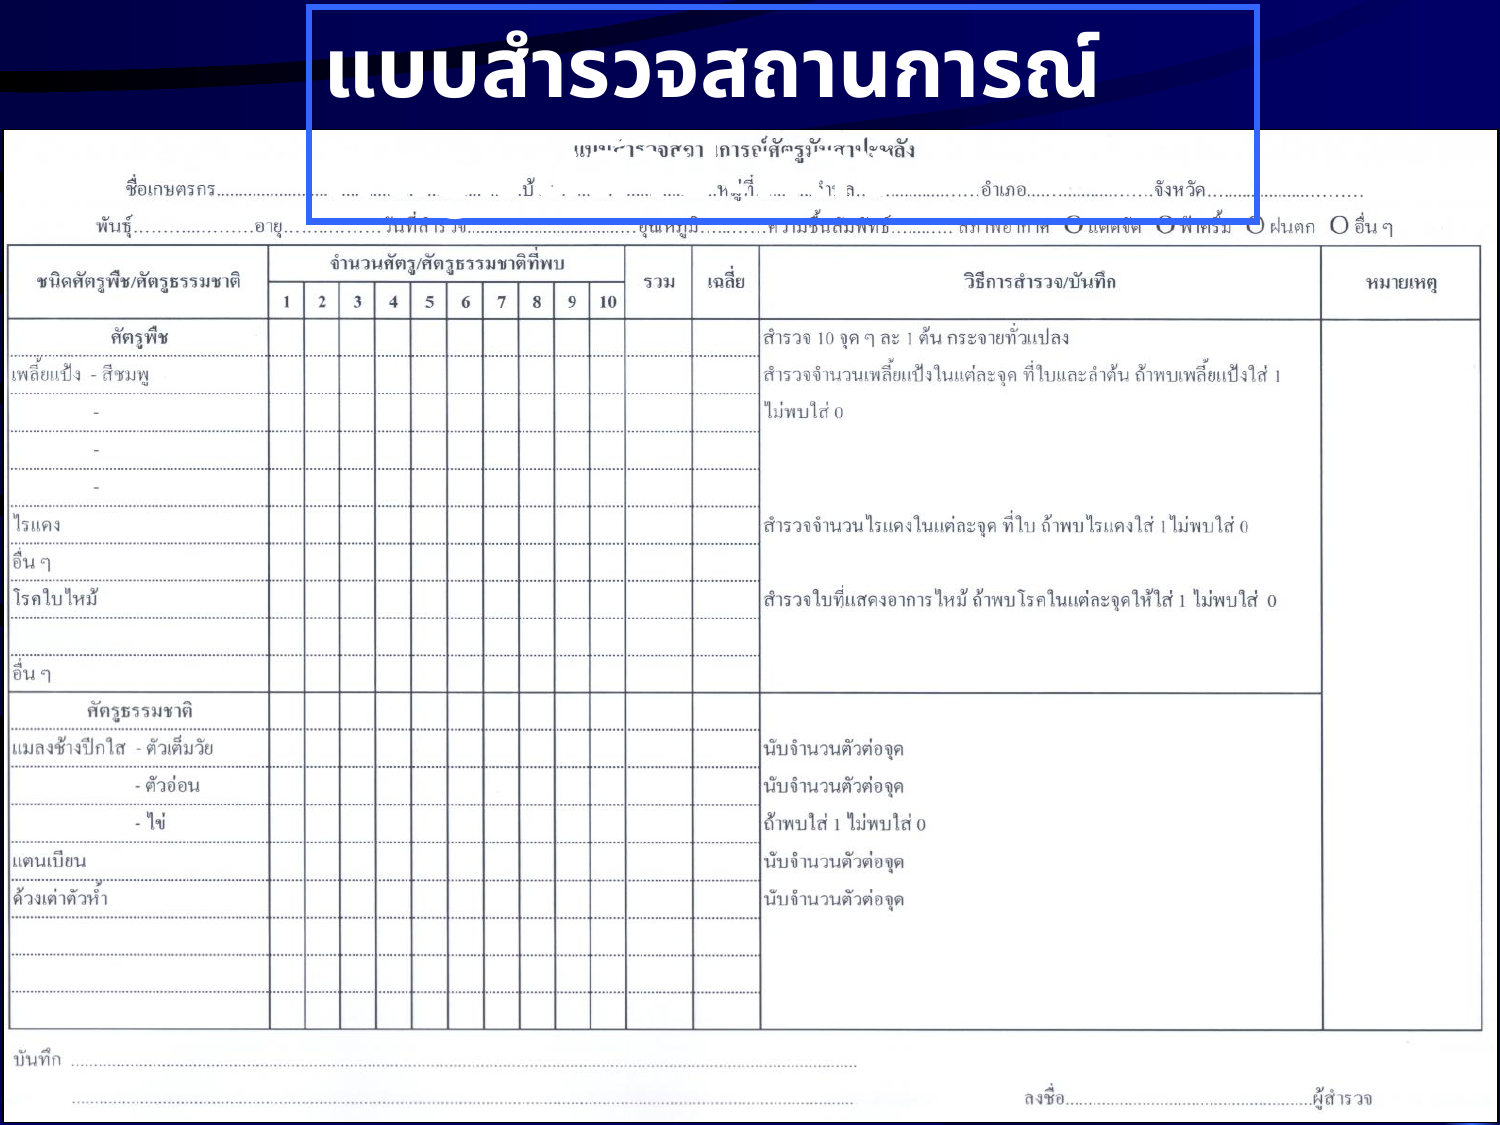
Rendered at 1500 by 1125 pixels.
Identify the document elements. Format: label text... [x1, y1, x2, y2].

text_box แบบสำรวจสถานการณ์ศัตรูมันสำปะหลัง [308, 6, 1258, 128]
picture [3, 130, 1498, 1122]
